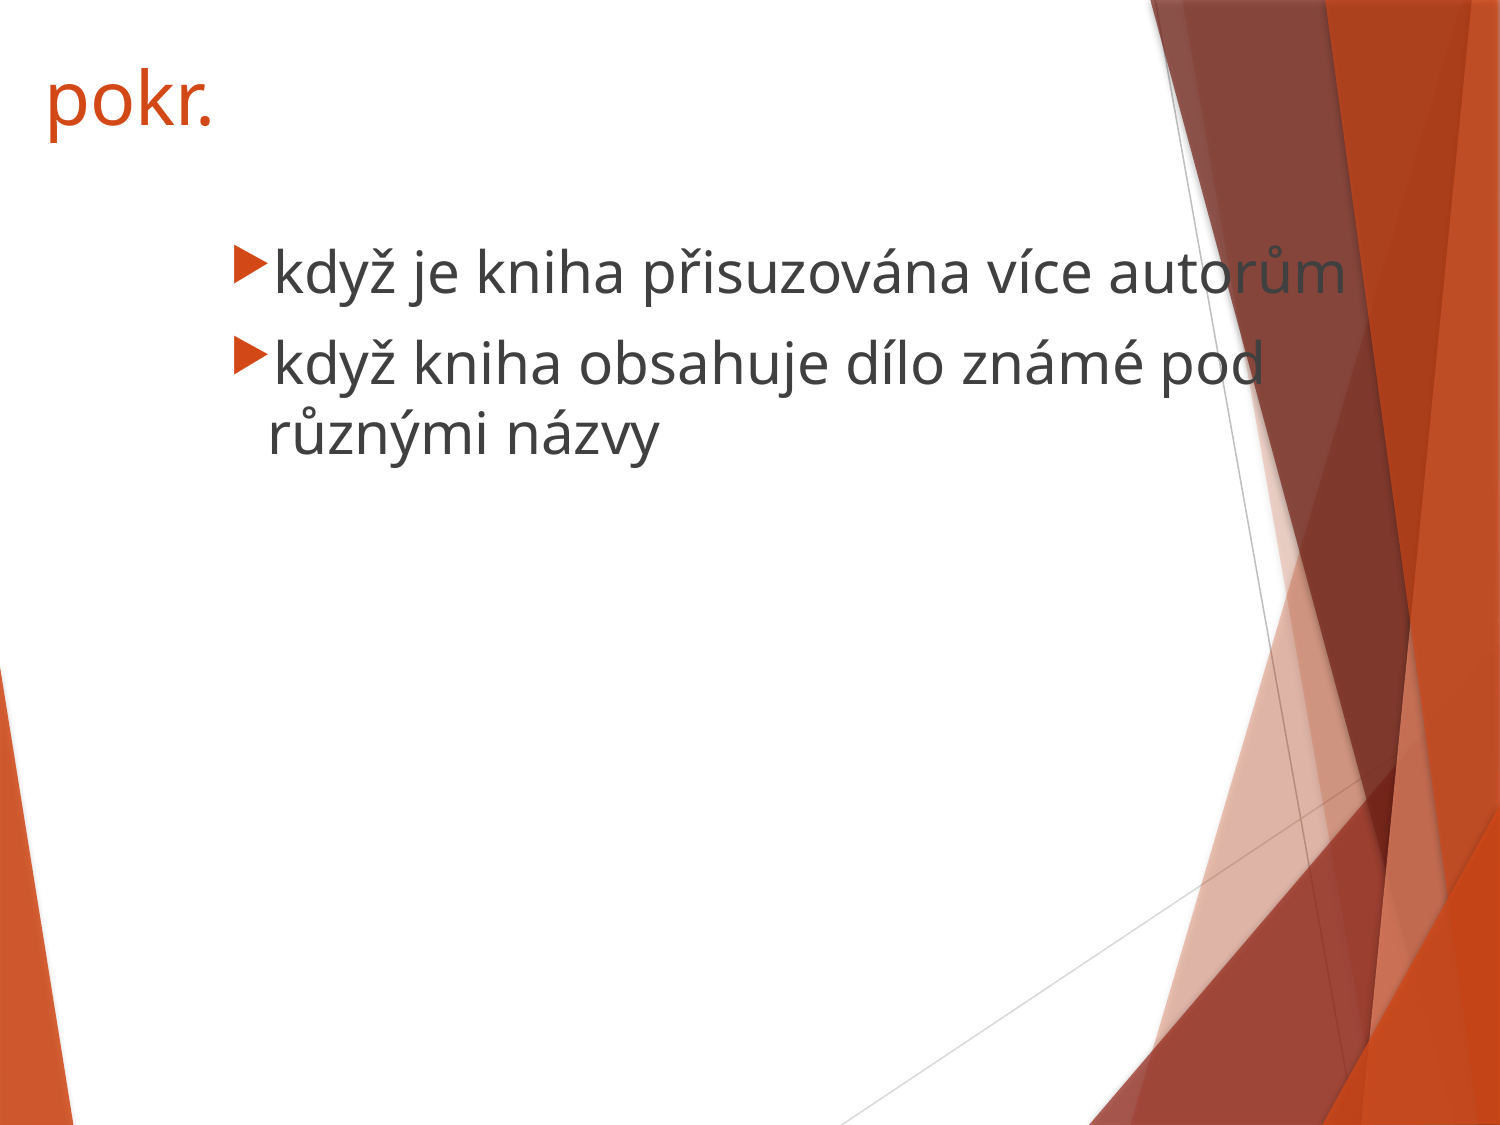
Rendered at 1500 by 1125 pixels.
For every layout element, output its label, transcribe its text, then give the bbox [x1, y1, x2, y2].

title pokr. [29, 42, 1267, 228]
list když je kniha přisuzována více autorům když kniha obsahuje dílo známé pod různými názvy [64, 227, 1376, 939]
